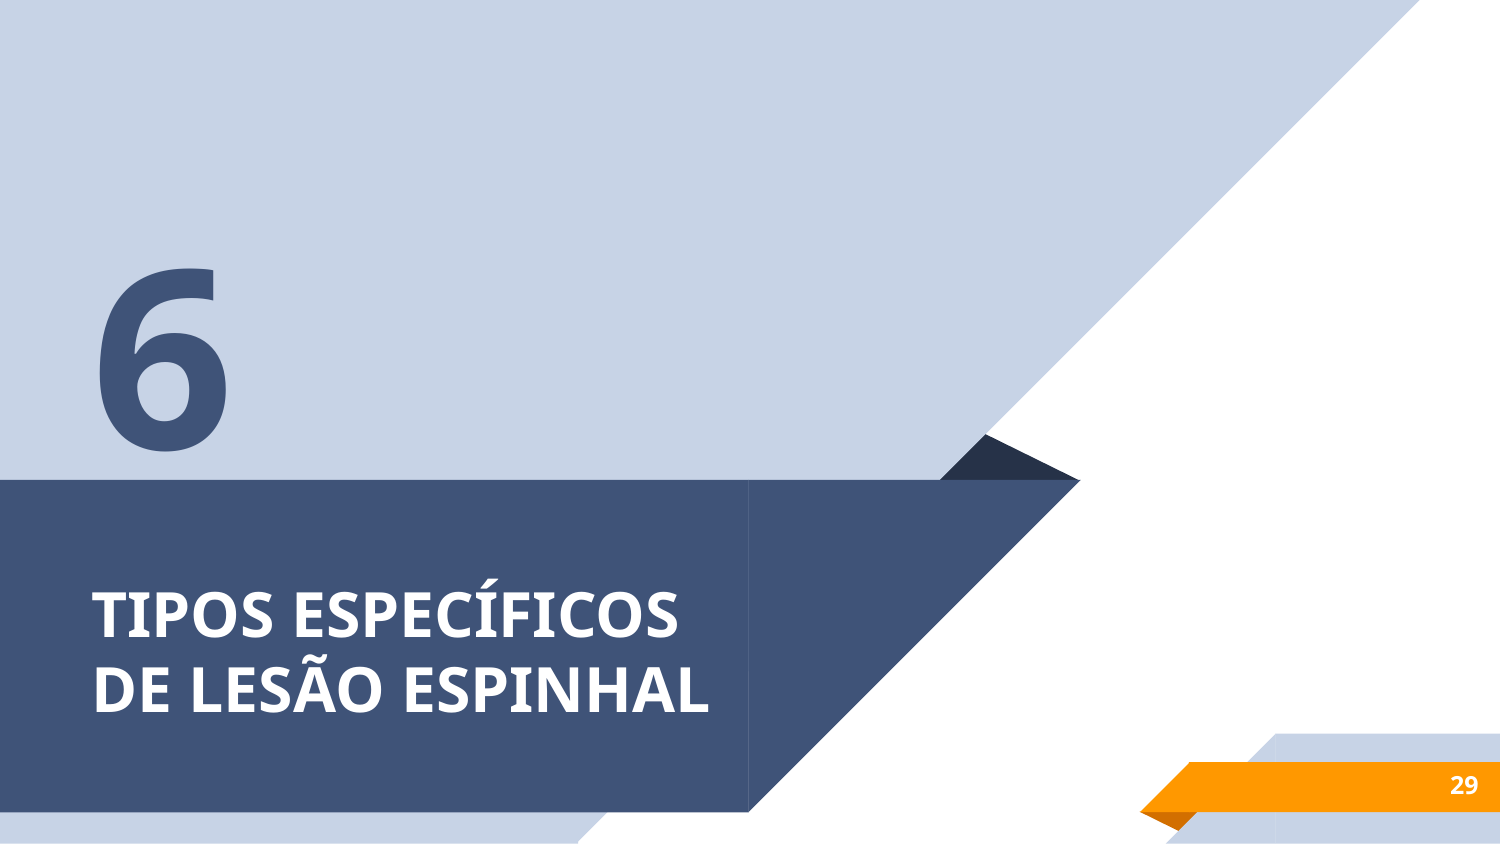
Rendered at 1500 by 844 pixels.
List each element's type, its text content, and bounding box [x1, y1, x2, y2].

slide_number 29 [1249, 760, 1494, 813]
text_box 6 [76, 0, 434, 515]
title TIPOS ESPECÍFICOS DE LESÃO ESPINHAL [76, 549, 748, 740]
